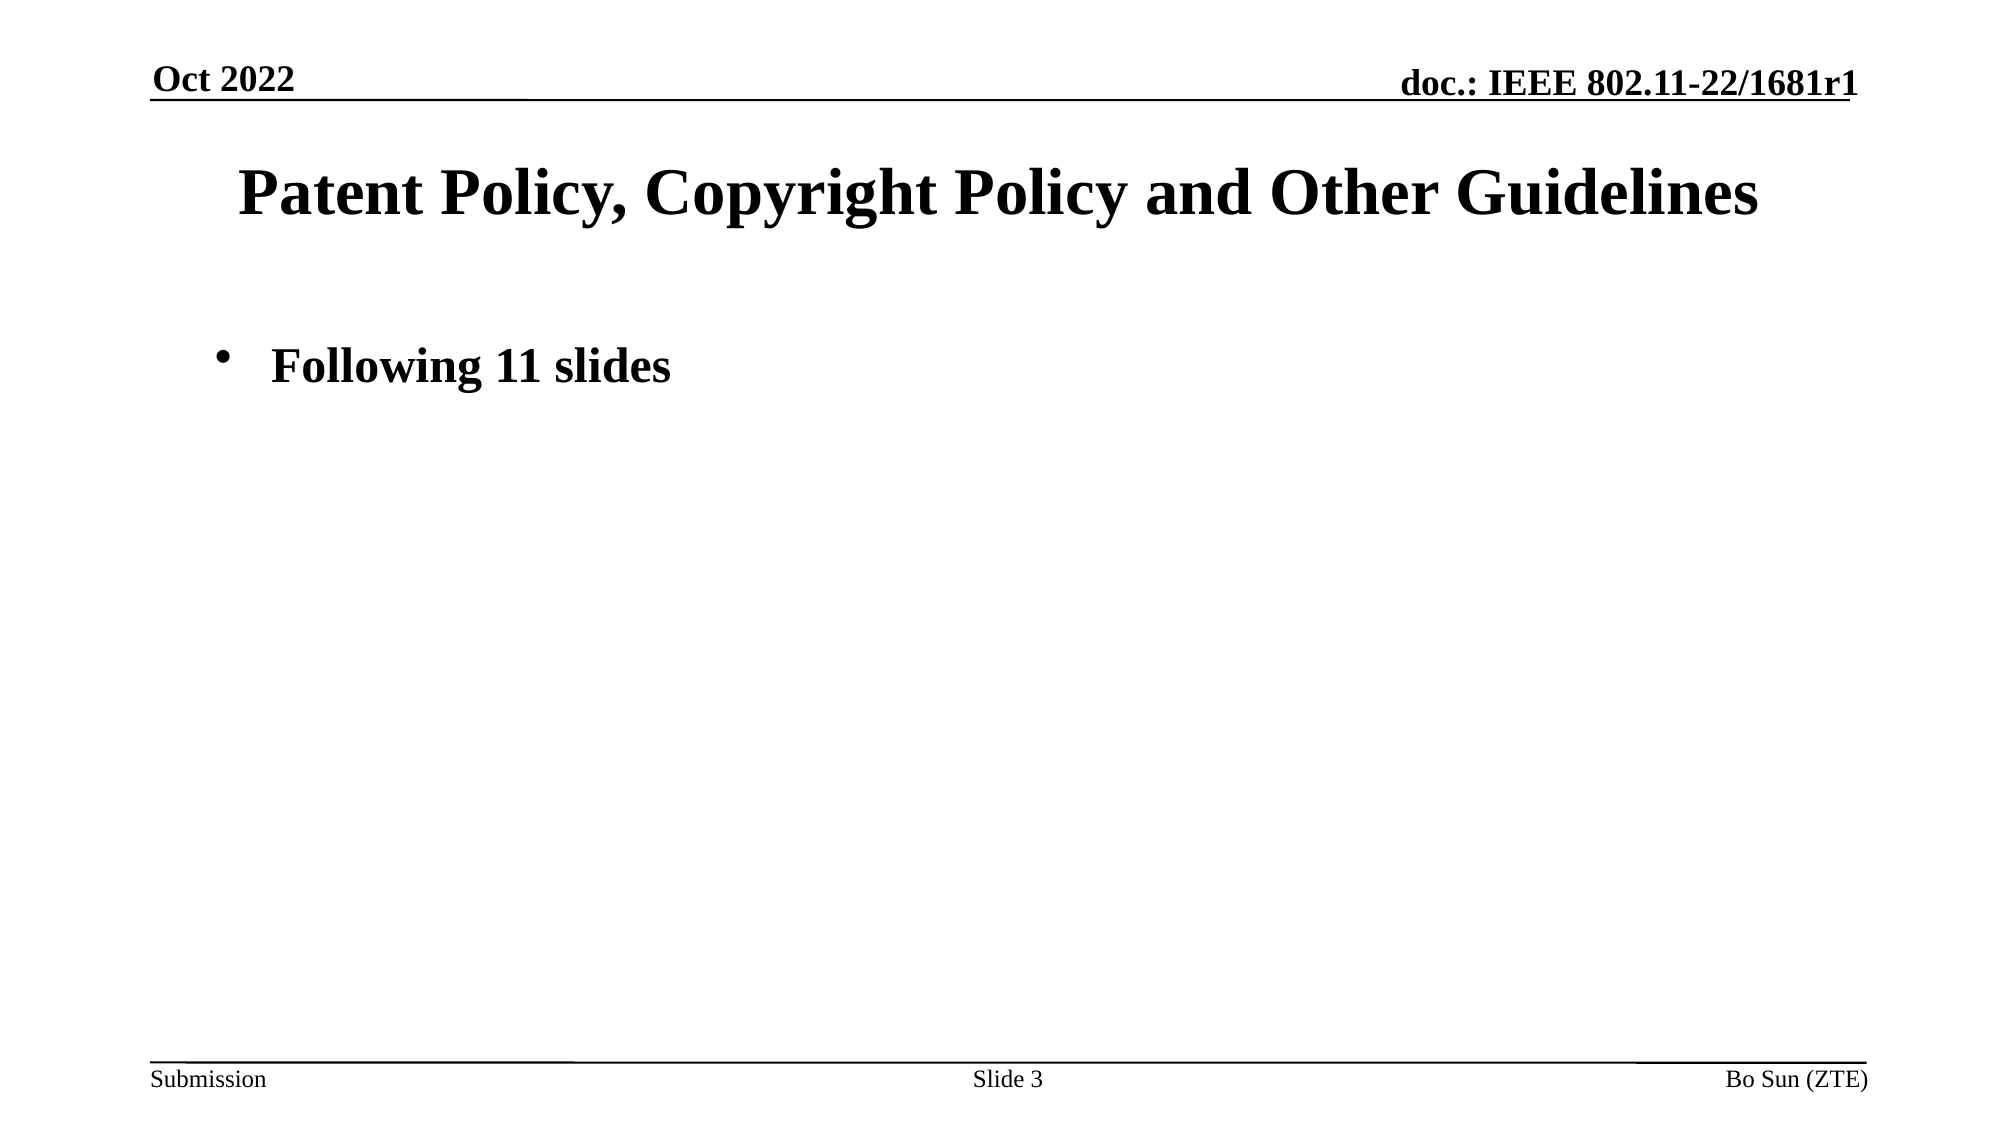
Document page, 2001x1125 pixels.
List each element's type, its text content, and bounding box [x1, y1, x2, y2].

footer Bo Sun (ZTE) [1171, 1061, 1869, 1093]
text_box Patent Policy, Copyright Policy and Other Guidelines [200, 100, 1800, 276]
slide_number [152, 54, 563, 100]
slide_number Slide 3 [949, 1061, 1067, 1123]
text_box Following 11 slides [200, 324, 1800, 1000]
